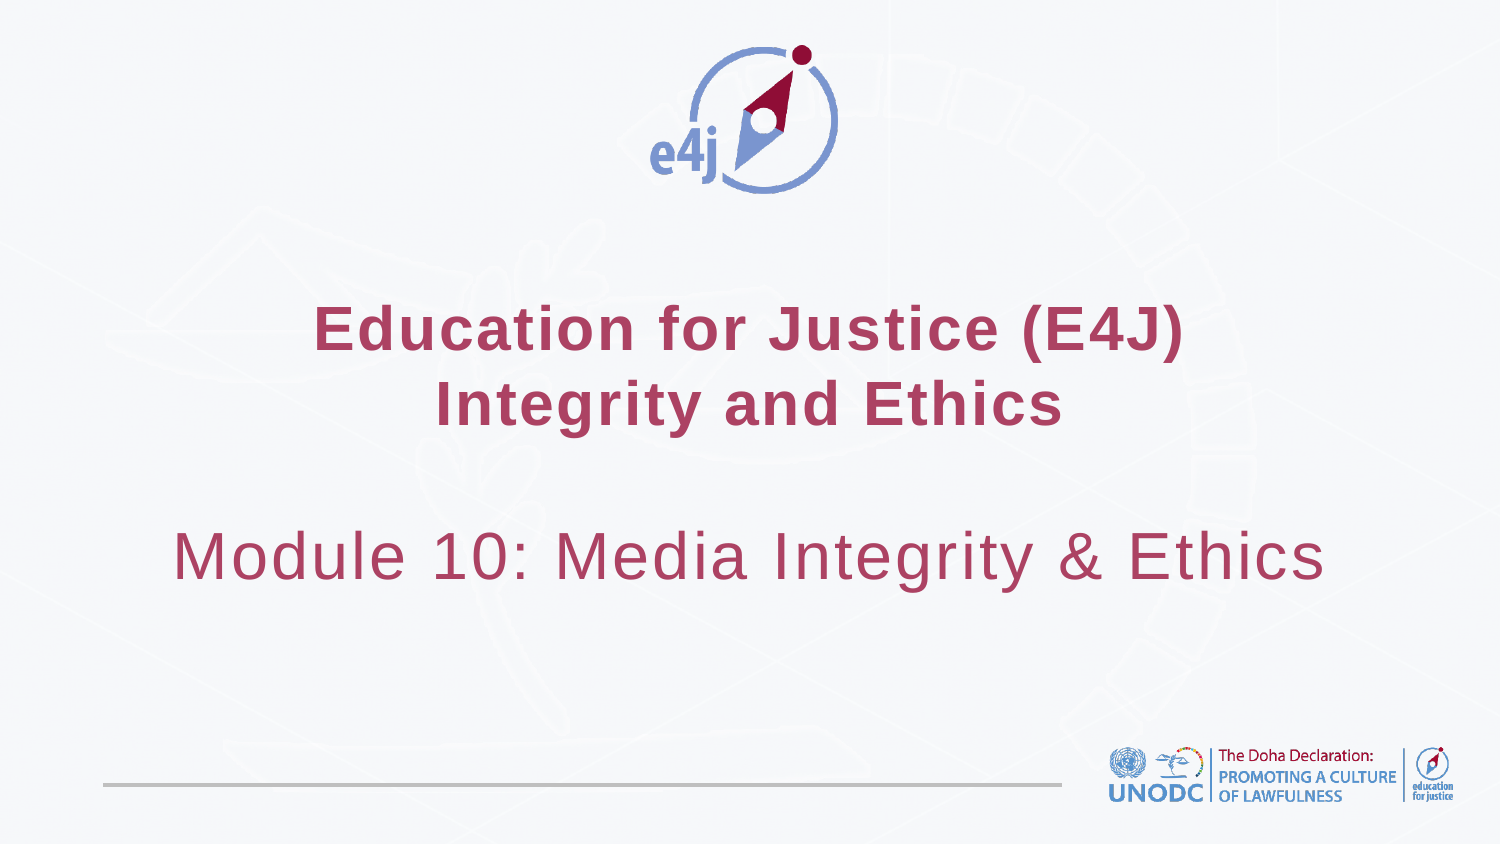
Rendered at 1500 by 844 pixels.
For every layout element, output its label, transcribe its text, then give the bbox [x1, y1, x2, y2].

text_box Education for Justice (E4J) Integrity and Ethics Module 10: Media Integrity & Ethics [0, 0, 1500, 596]
picture [1109, 747, 1453, 802]
picture [650, 45, 838, 195]
